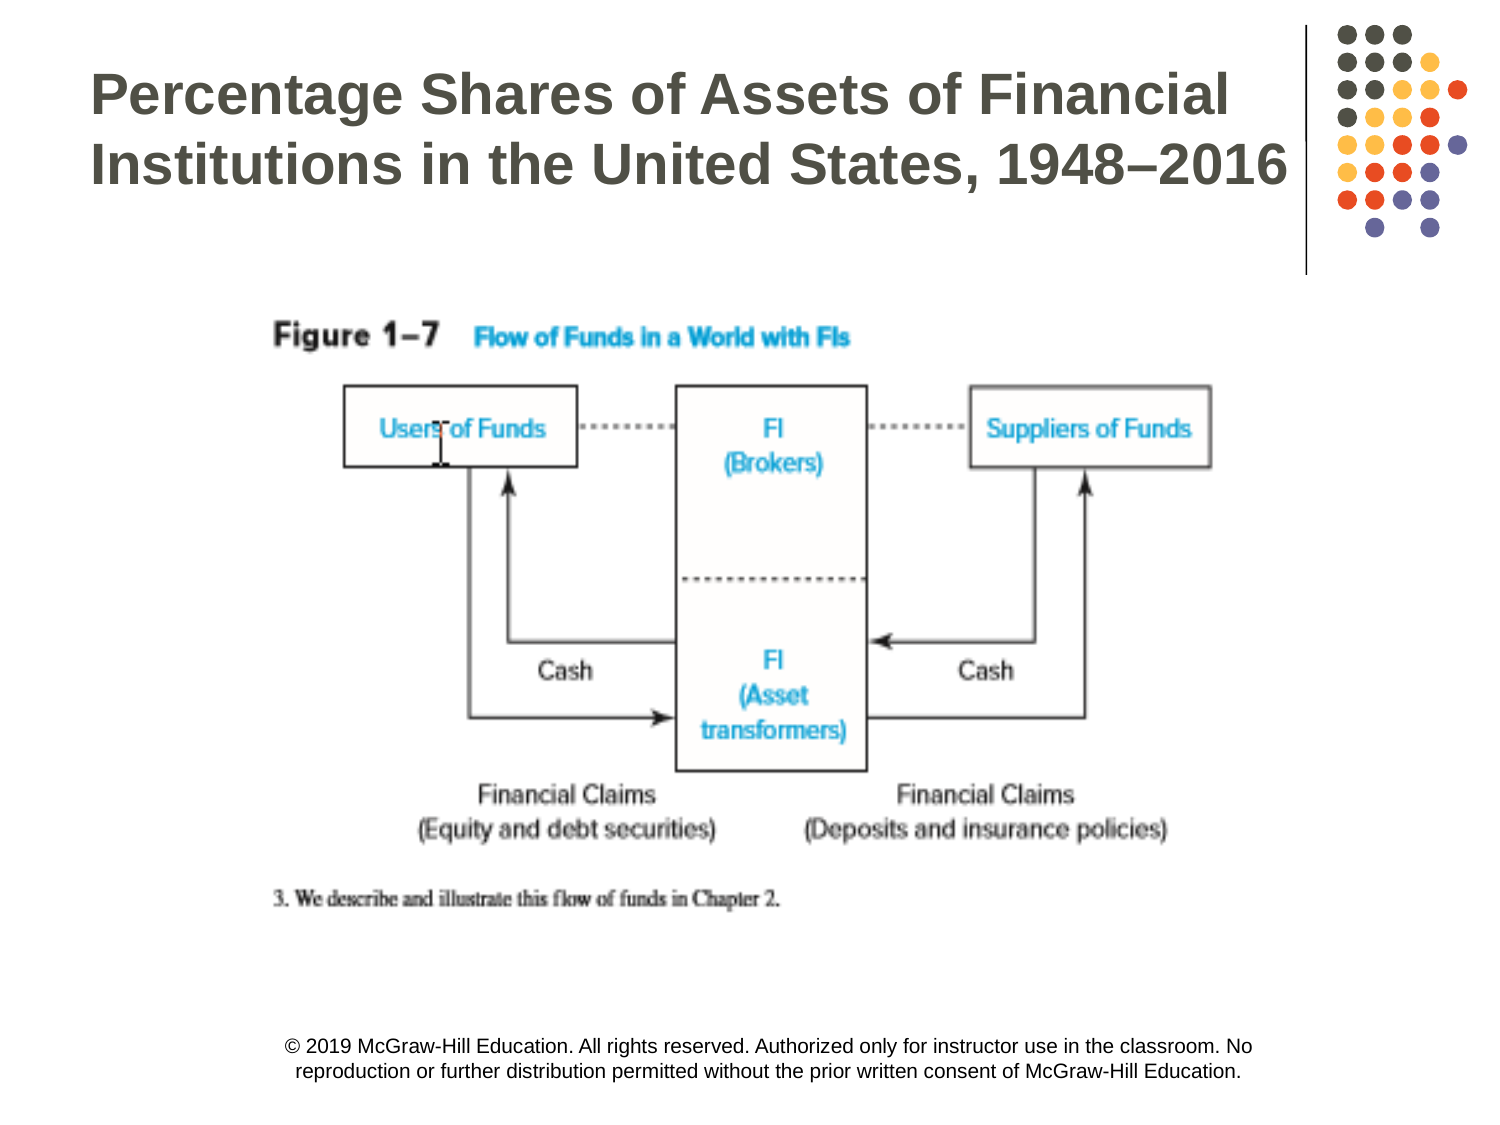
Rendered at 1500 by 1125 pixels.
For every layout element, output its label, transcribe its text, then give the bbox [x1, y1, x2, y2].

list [262, 299, 1276, 963]
title Percentage Shares of Assets of Financial Institutions in the United States, 1948–2016 [75, 20, 1313, 233]
footer © 2019 McGraw-Hill Education. All rights reserved. Authorized only for instructor use in the classroom. No reproduction or further distribution permitted without the prior written consent of McGraw-Hill Education. [262, 1025, 1275, 1100]
